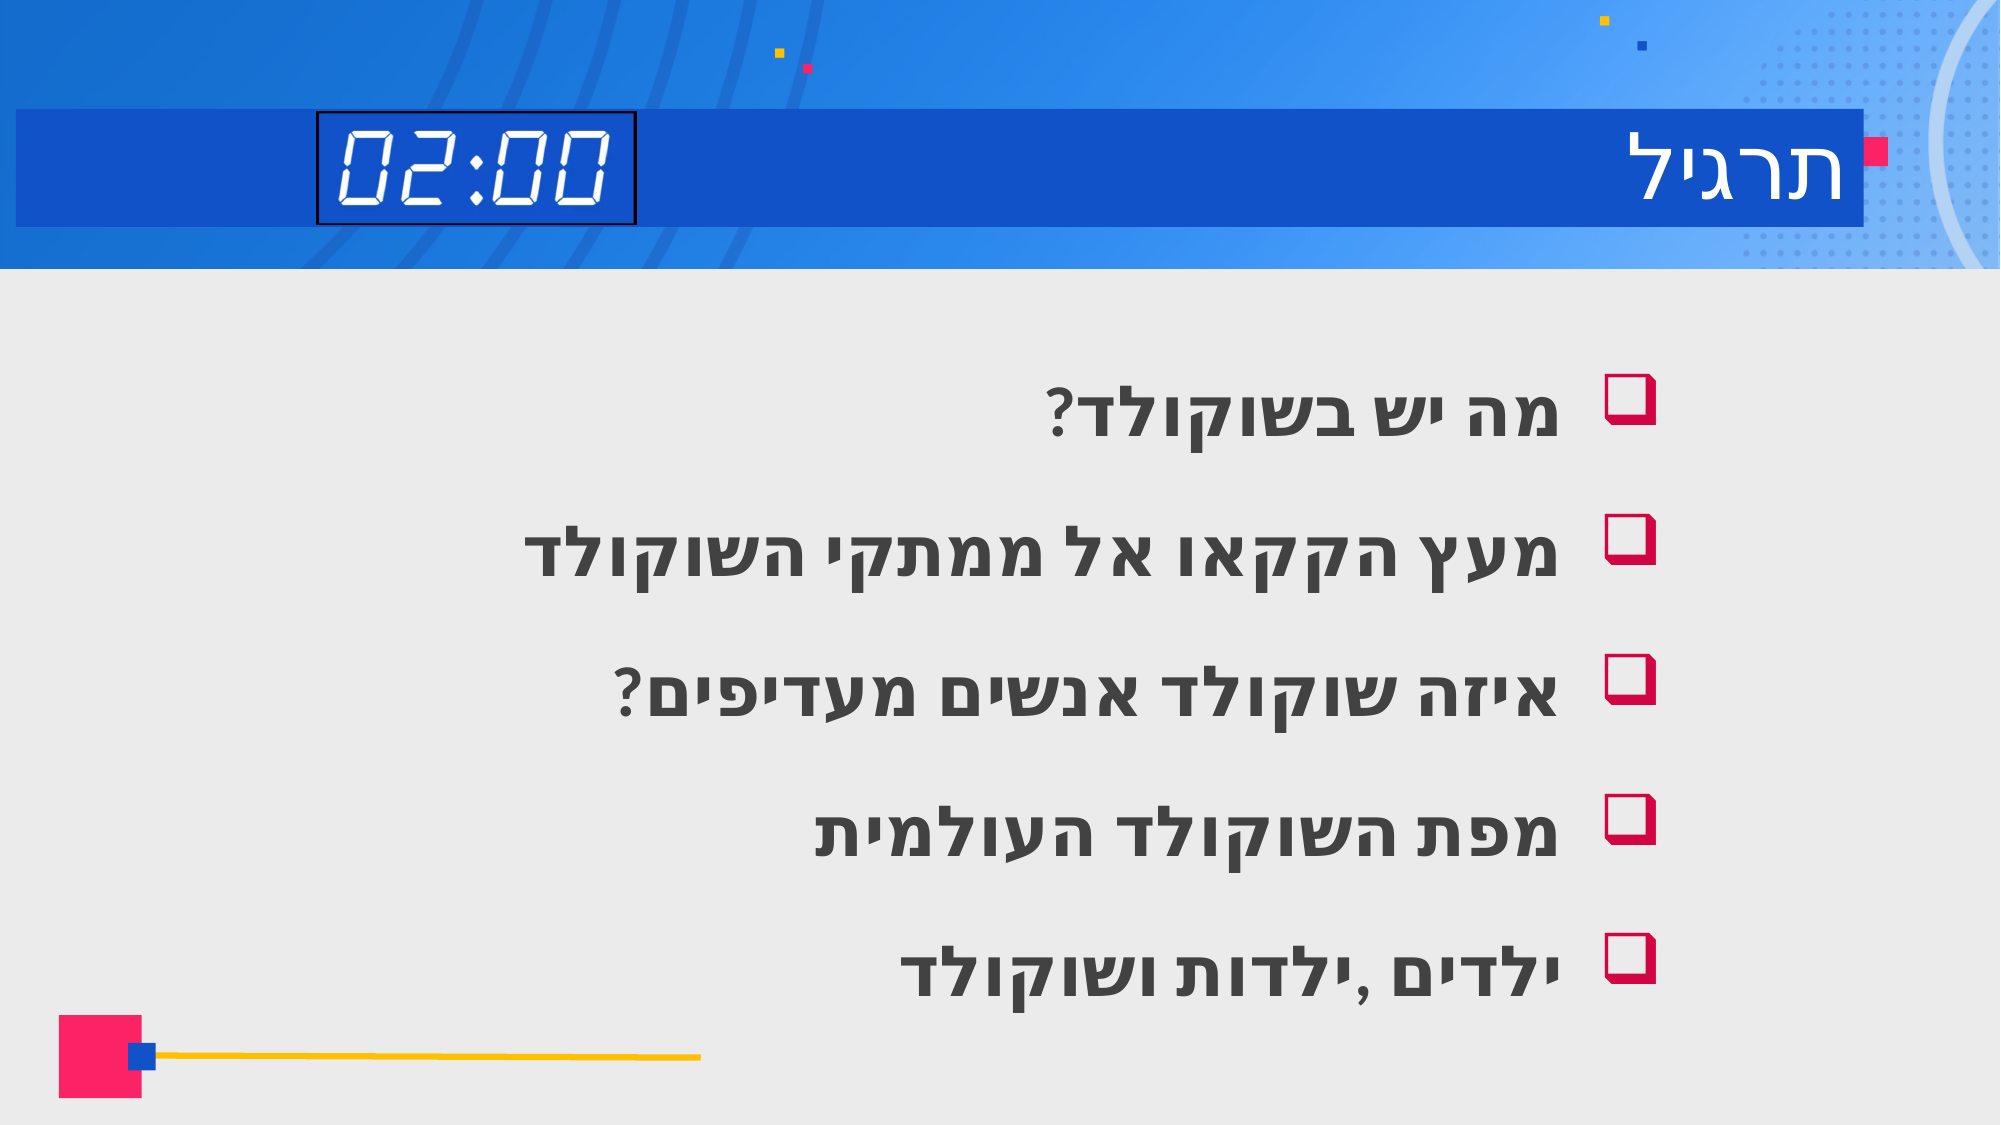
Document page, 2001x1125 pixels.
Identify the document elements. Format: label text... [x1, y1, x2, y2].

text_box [315, 110, 638, 226]
picture [0, 0, 2000, 269]
list מה יש בשוקולד? מעץ הקקאו אל ממתקי השוקולד איזה שוקולד אנשים מעדיפים? מפת השוקולד העולמית ילדים ,ילדות ושוקולד [505, 316, 1664, 1043]
title תרגיל [15, 108, 1864, 227]
